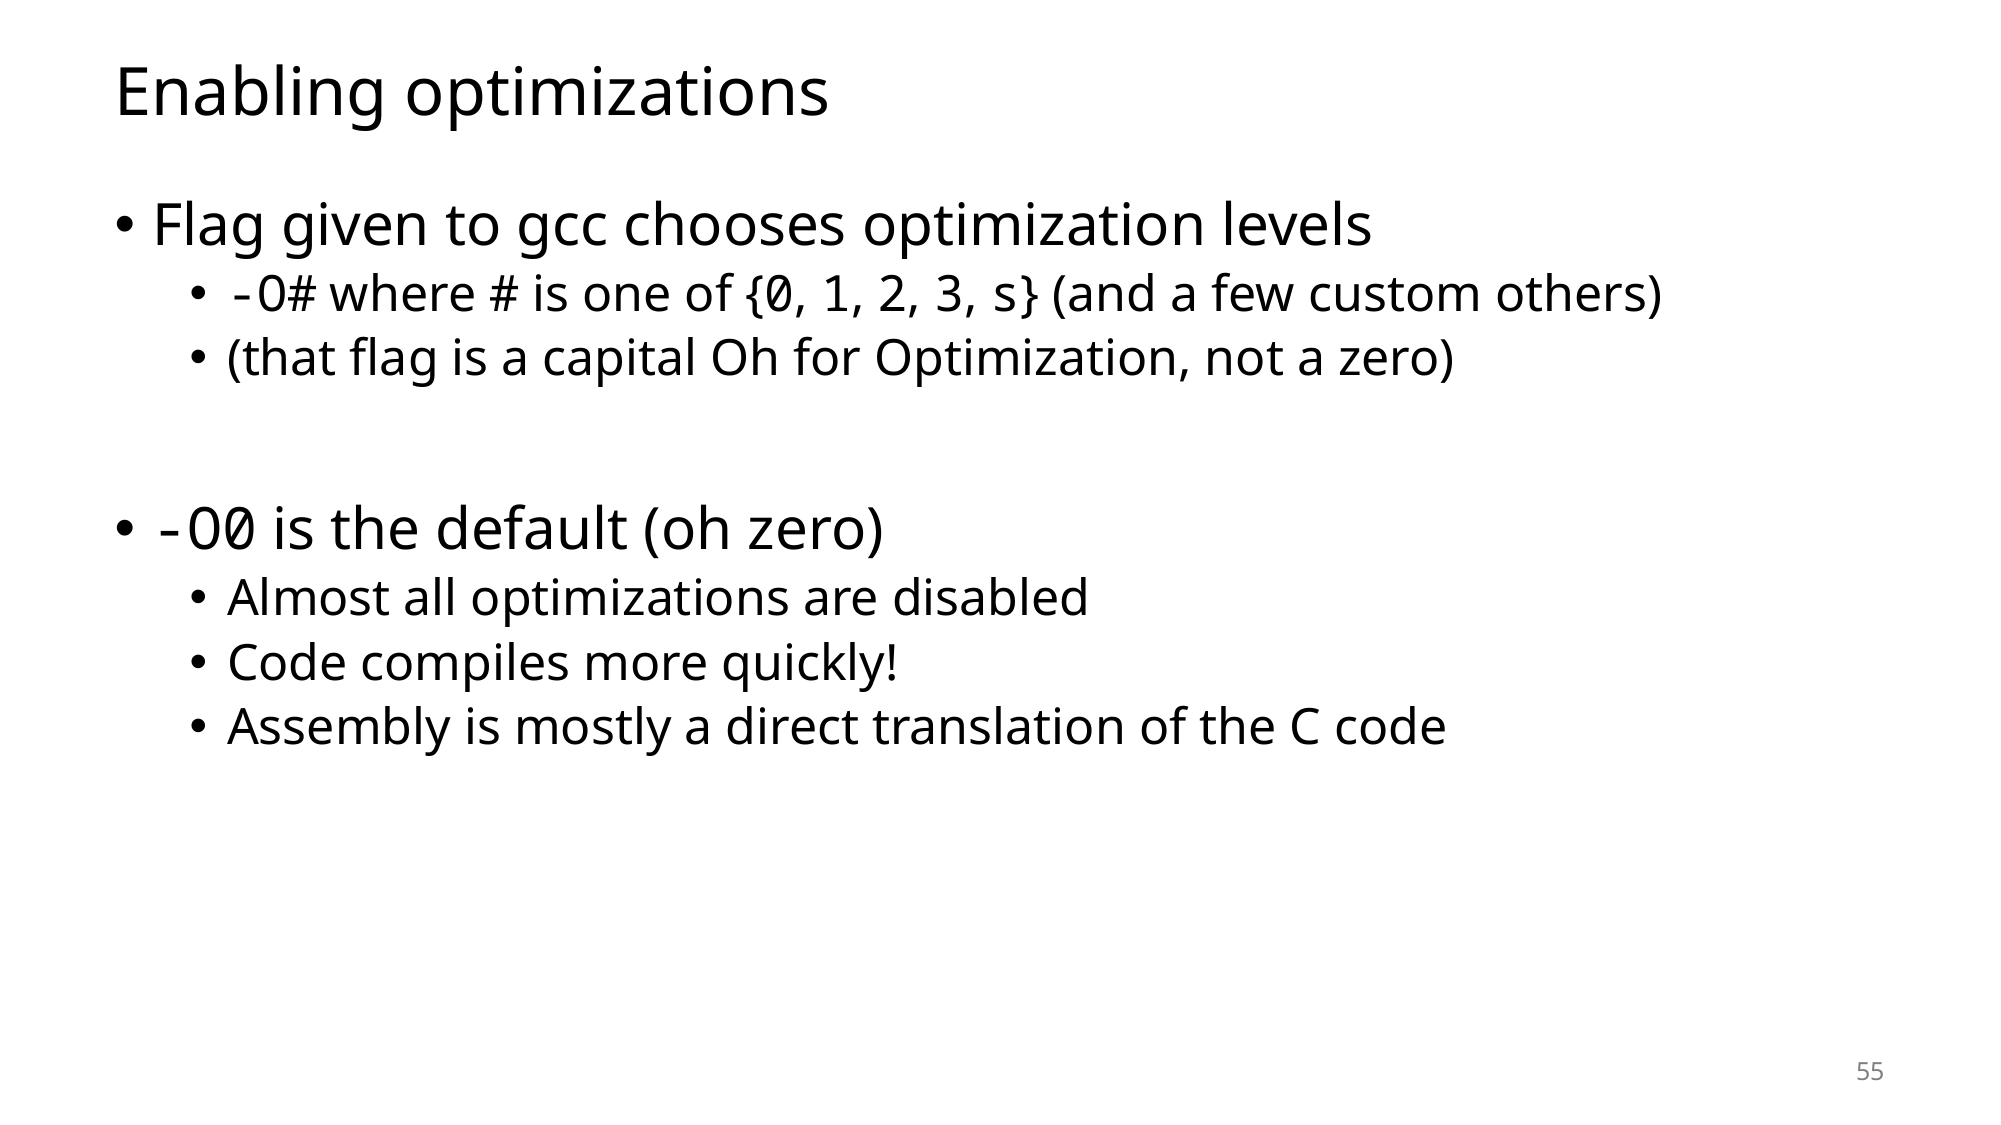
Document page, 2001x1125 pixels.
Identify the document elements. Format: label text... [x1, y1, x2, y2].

list Flag given to gcc chooses optimization levels -O# where # is one of {0, 1, 2, 3, s} (and a few custom others) (that flag is a capital Oh for Optimization, not a zero) -O0 is the default (oh zero) Almost all optimizations are disabled Code compiles more quickly! Assembly is mostly a direct translation of the C code [99, 187, 1900, 1013]
title Enabling optimizations [99, 37, 1900, 150]
slide_number 55 [1749, 1042, 1900, 1103]
